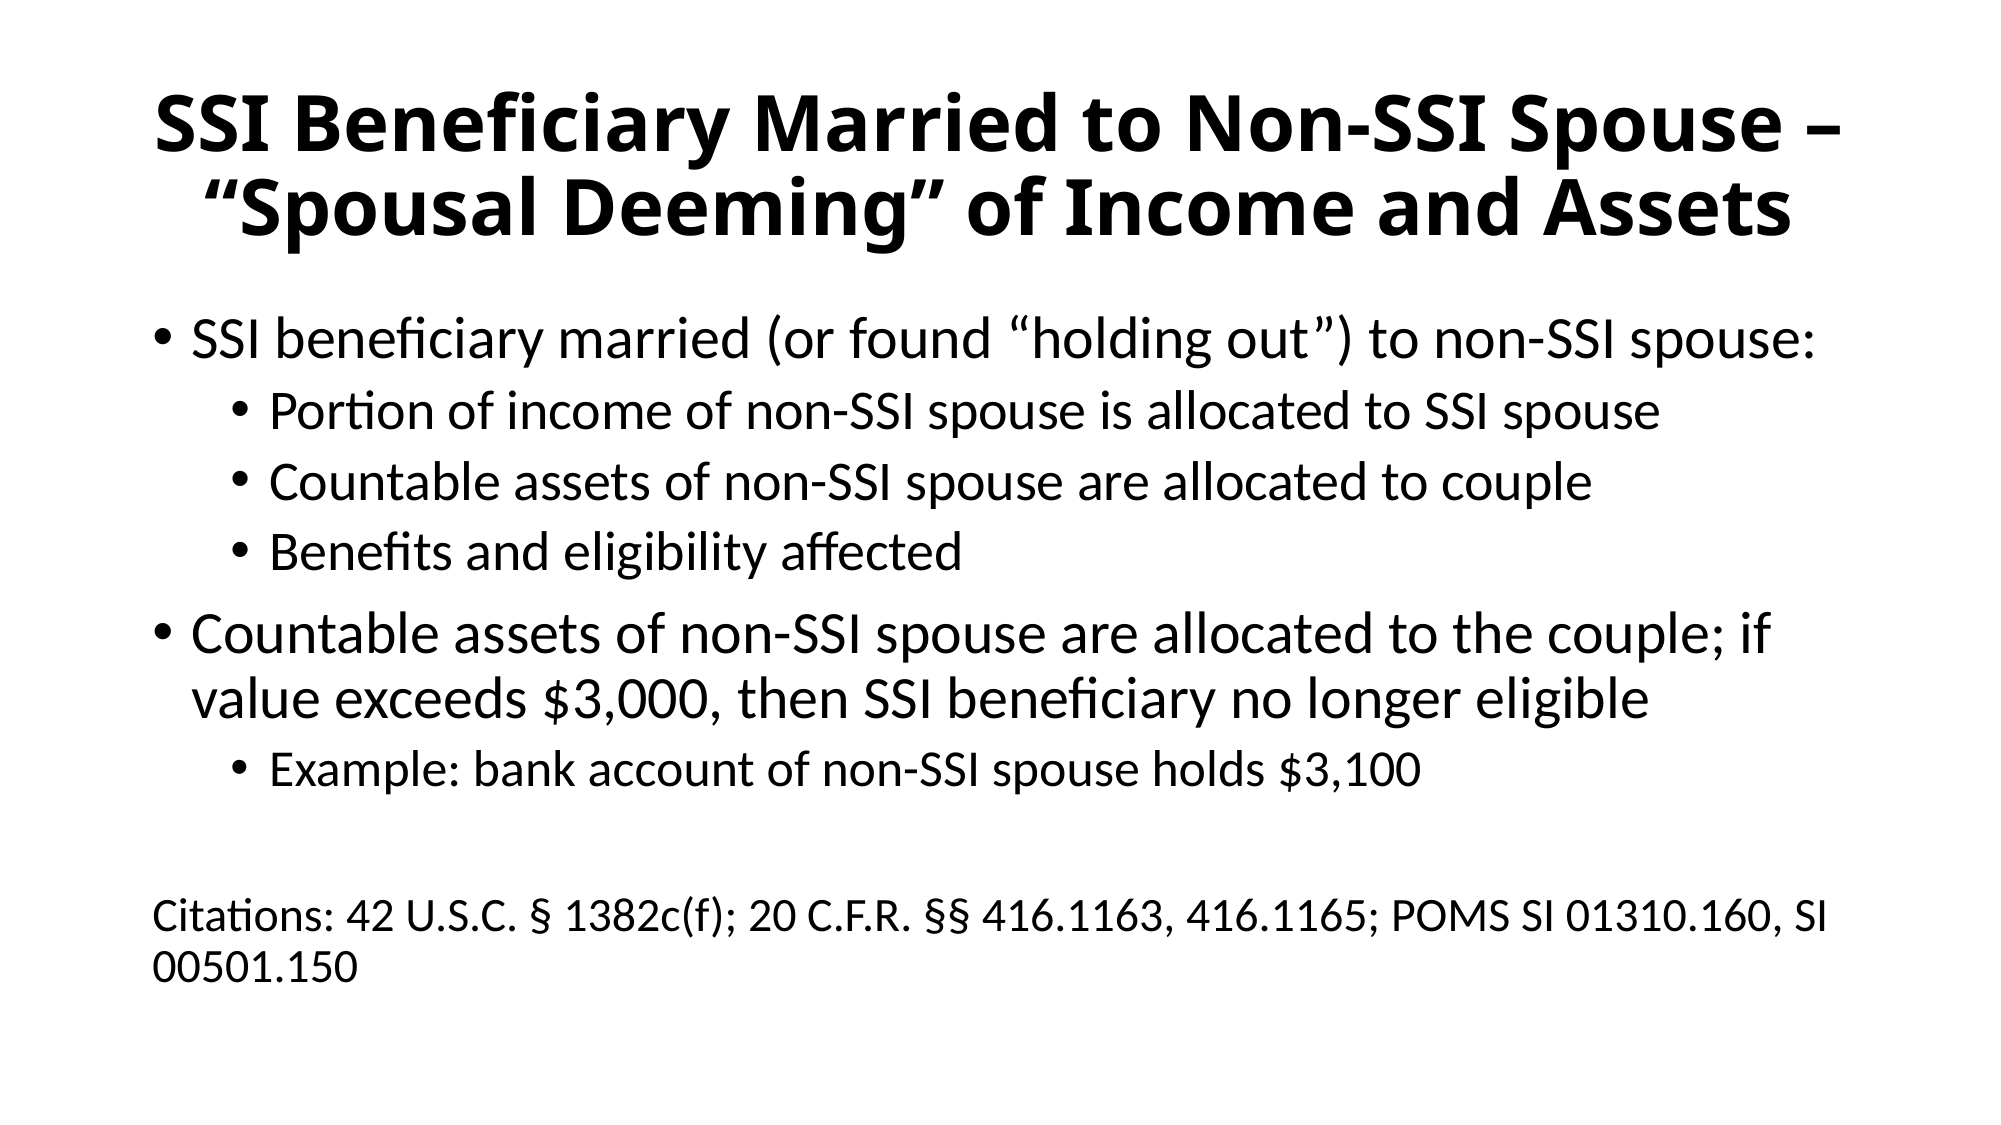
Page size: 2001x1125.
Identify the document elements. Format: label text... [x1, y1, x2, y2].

title SSI Beneficiary Married to Non-SSI Spouse – “Spousal Deeming” of Income and Assets [137, 59, 1863, 278]
list SSI beneficiary married (or found “holding out”) to non-SSI spouse: Portion of income of non-SSI spouse is allocated to SSI spouse Countable assets of non-SSI spouse are allocated to couple Benefits and eligibility affected Countable assets of non-SSI spouse are allocated to the couple; if value exceeds $3,000, then SSI beneficiary no longer eligible Example: bank account of non-SSI spouse holds $3,100 Citations: 42 U.S.C. § 1382c(f); 20 C.F.R. §§ 416.1163, 416.1165; POMS SI 01310.160, SI 00501.150 [137, 299, 1863, 1014]
